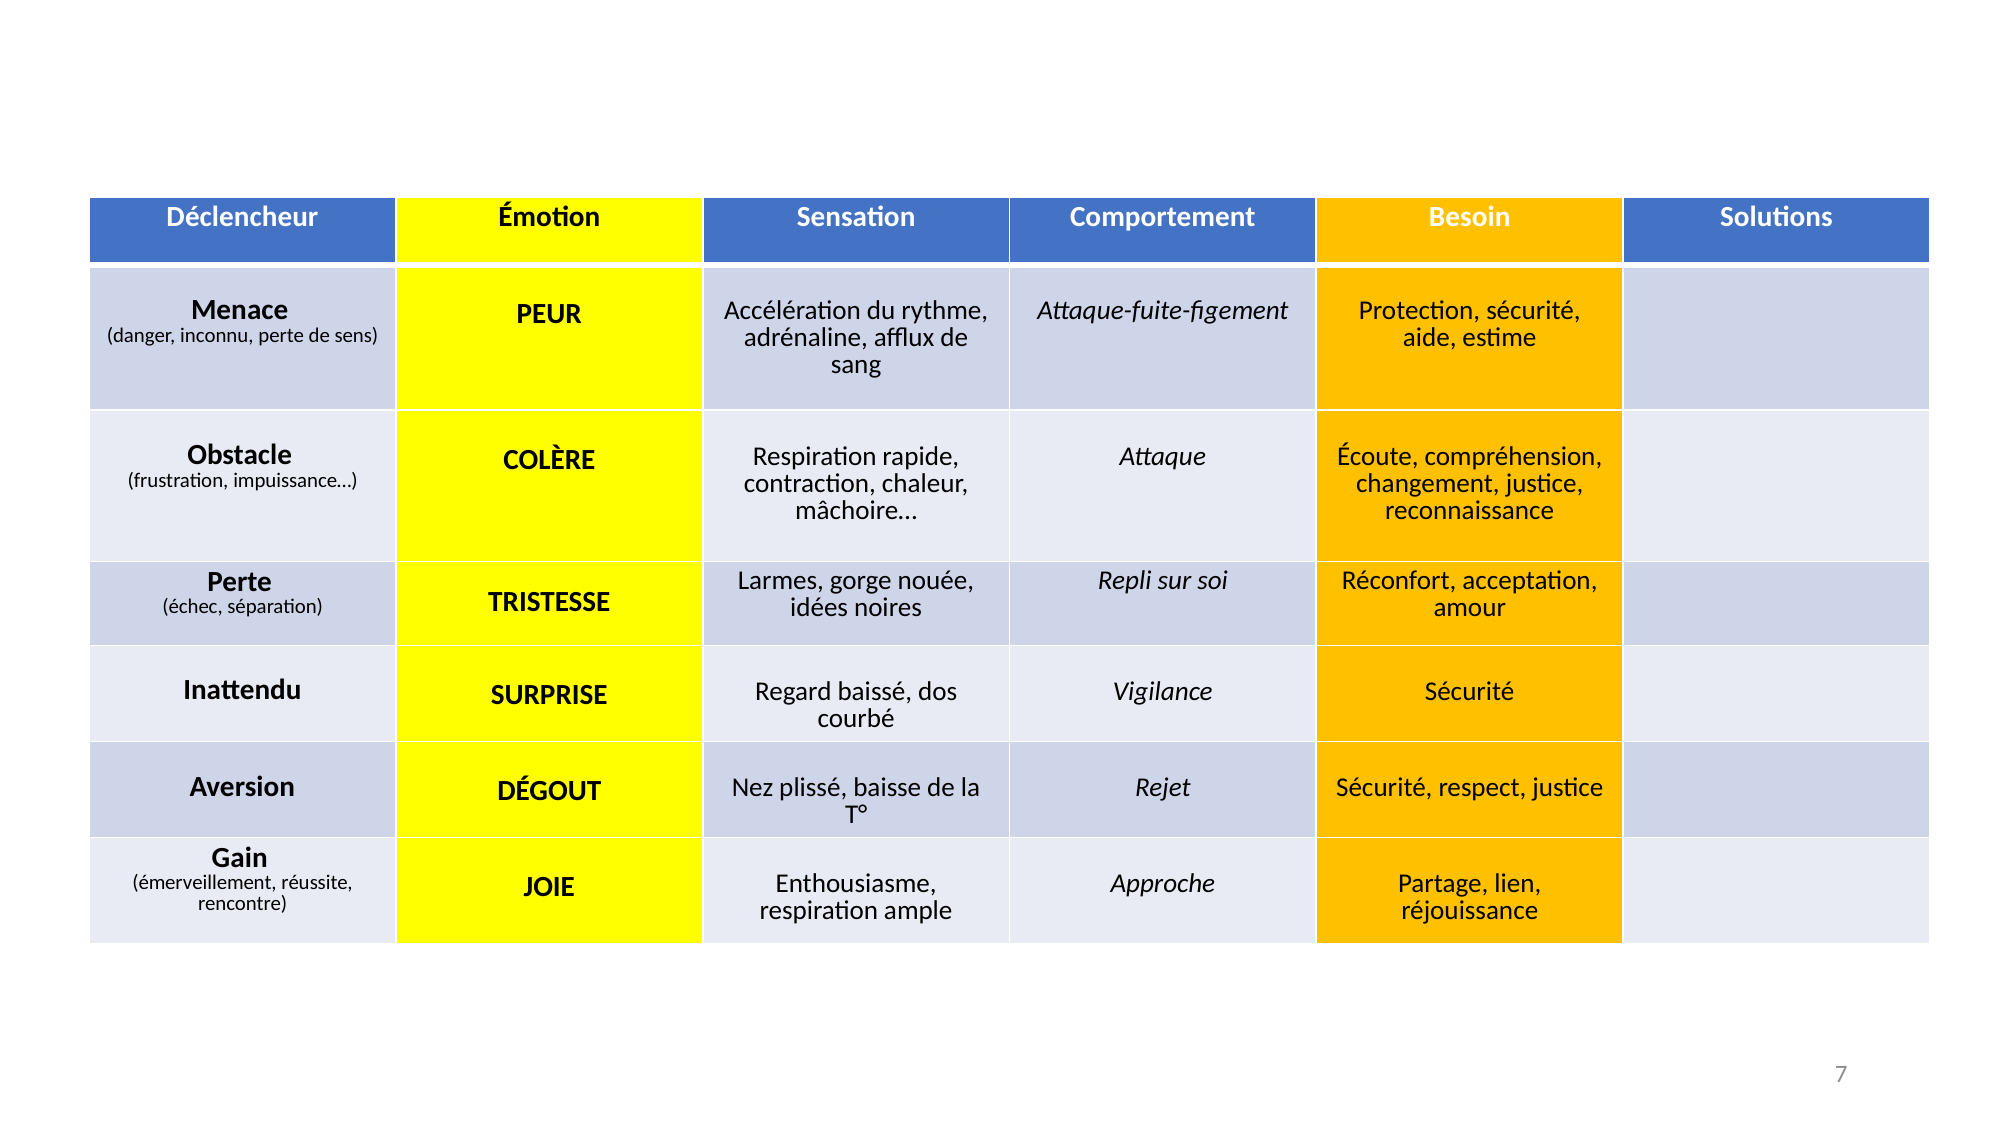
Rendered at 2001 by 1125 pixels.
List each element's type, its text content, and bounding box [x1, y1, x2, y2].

table_cell Sécurité [1317, 646, 1622, 741]
table_cell Respiration rapide, contraction, chaleur, mâchoire… [704, 411, 1009, 561]
table_cell Rejet [1010, 742, 1315, 837]
table_cell Joie [397, 838, 702, 943]
table_cell Partage, lien, réjouissance [1317, 838, 1622, 943]
table_cell Surprise [397, 646, 702, 741]
table_cell [1624, 411, 1929, 561]
table_cell [1624, 838, 1929, 943]
table_cell Peur [397, 268, 702, 409]
table_cell Sécurité, respect, justice [1317, 742, 1622, 837]
table_cell [1624, 646, 1929, 741]
table_header Comportement [1010, 198, 1315, 262]
table_cell Tristesse [397, 562, 702, 645]
table_cell Gain (émerveillement, réussite, rencontre) [90, 838, 395, 943]
table_header Déclencheur [90, 198, 395, 262]
table_cell Obstacle (frustration, impuissance…) [90, 411, 395, 561]
table_header Besoin [1317, 198, 1622, 262]
table_cell Regard baissé, dos courbé [704, 646, 1009, 741]
table_cell Réconfort, acceptation, amour [1317, 562, 1622, 645]
table_cell [1624, 742, 1929, 837]
table_cell Colère [397, 411, 702, 561]
table_header Sensation [704, 198, 1009, 262]
table_cell Inattendu [90, 646, 395, 741]
table_cell [1624, 268, 1929, 409]
table_cell Accélération du rythme, adrénaline, afflux de sang [704, 268, 1009, 409]
table_cell [1624, 562, 1929, 645]
table_cell Perte (échec, séparation) [90, 562, 395, 645]
table_cell Menace (danger, inconnu, perte de sens) [90, 268, 395, 409]
table_cell Attaque [1010, 411, 1315, 561]
table_cell Protection, sécurité, aide, estime [1317, 268, 1622, 409]
slide_number 7 [1412, 1042, 1863, 1103]
table_cell Dégout [397, 742, 702, 837]
table_cell Aversion [90, 742, 395, 837]
table_cell Attaque-fuite-figement [1010, 268, 1315, 409]
table_cell Repli sur soi [1010, 562, 1315, 645]
table_cell Écoute, compréhension, changement, justice, reconnaissance [1317, 411, 1622, 561]
table_header Émotion [397, 198, 702, 262]
table_cell Approche [1010, 838, 1315, 943]
table_cell Nez plissé, baisse de la T° [704, 742, 1009, 837]
table_cell Enthousiasme, respiration ample [704, 838, 1009, 943]
table_header Solutions [1624, 198, 1929, 262]
table_cell Larmes, gorge nouée, idées noires [704, 562, 1009, 645]
table_cell Vigilance [1010, 646, 1315, 741]
